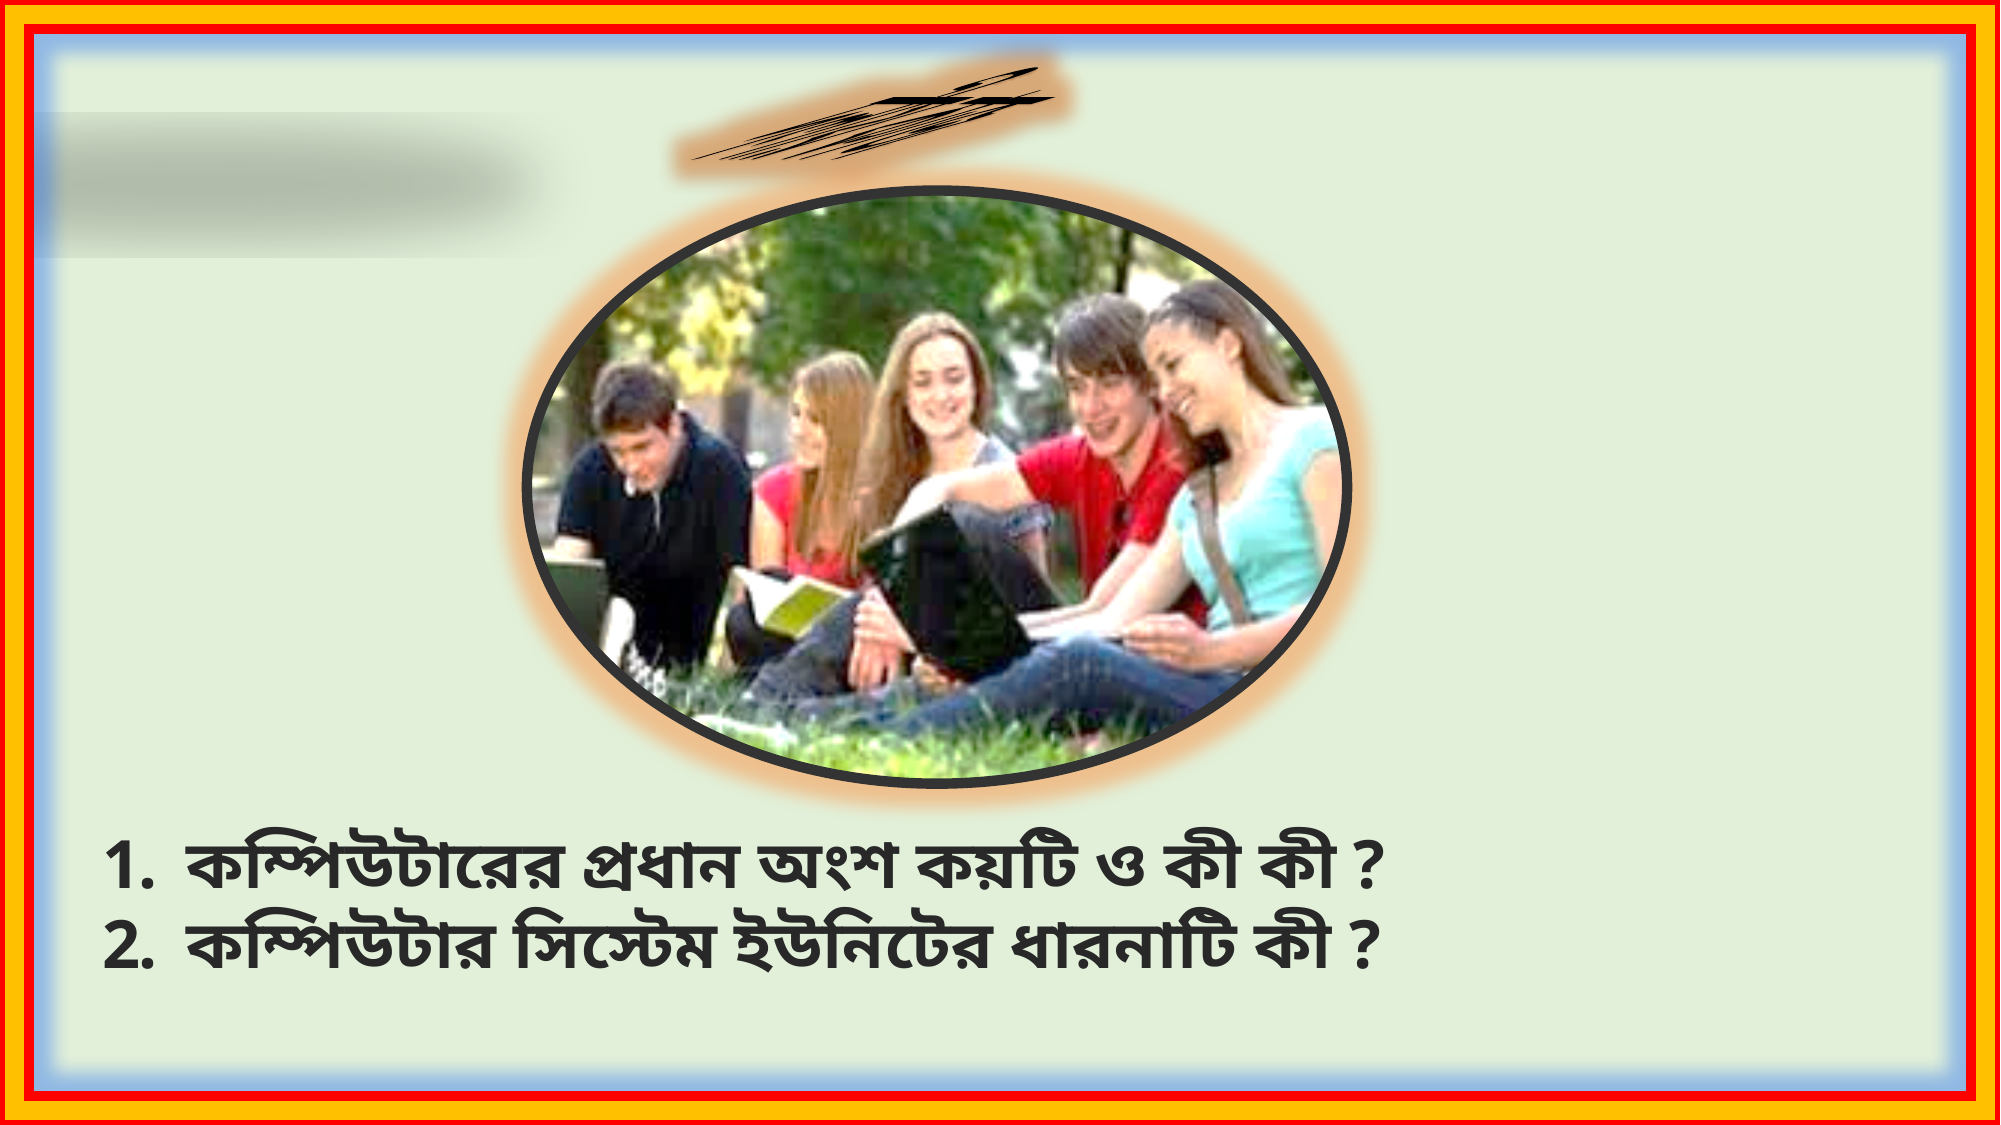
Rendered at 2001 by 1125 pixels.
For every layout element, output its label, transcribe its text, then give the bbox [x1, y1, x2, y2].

text_box দলীয় কাজ [690, 67, 1039, 160]
text_box কম্পিউটারের প্রধান অংশ কয়টি ও কী কী ? কম্পিউটার সিস্টেম ইউনিটের ধারনাটি কী ? [87, 814, 1401, 989]
text_box দলীয় কাজ [781, 90, 1056, 160]
text_box [0, 0, 2000, 1125]
picture [526, 190, 1348, 784]
